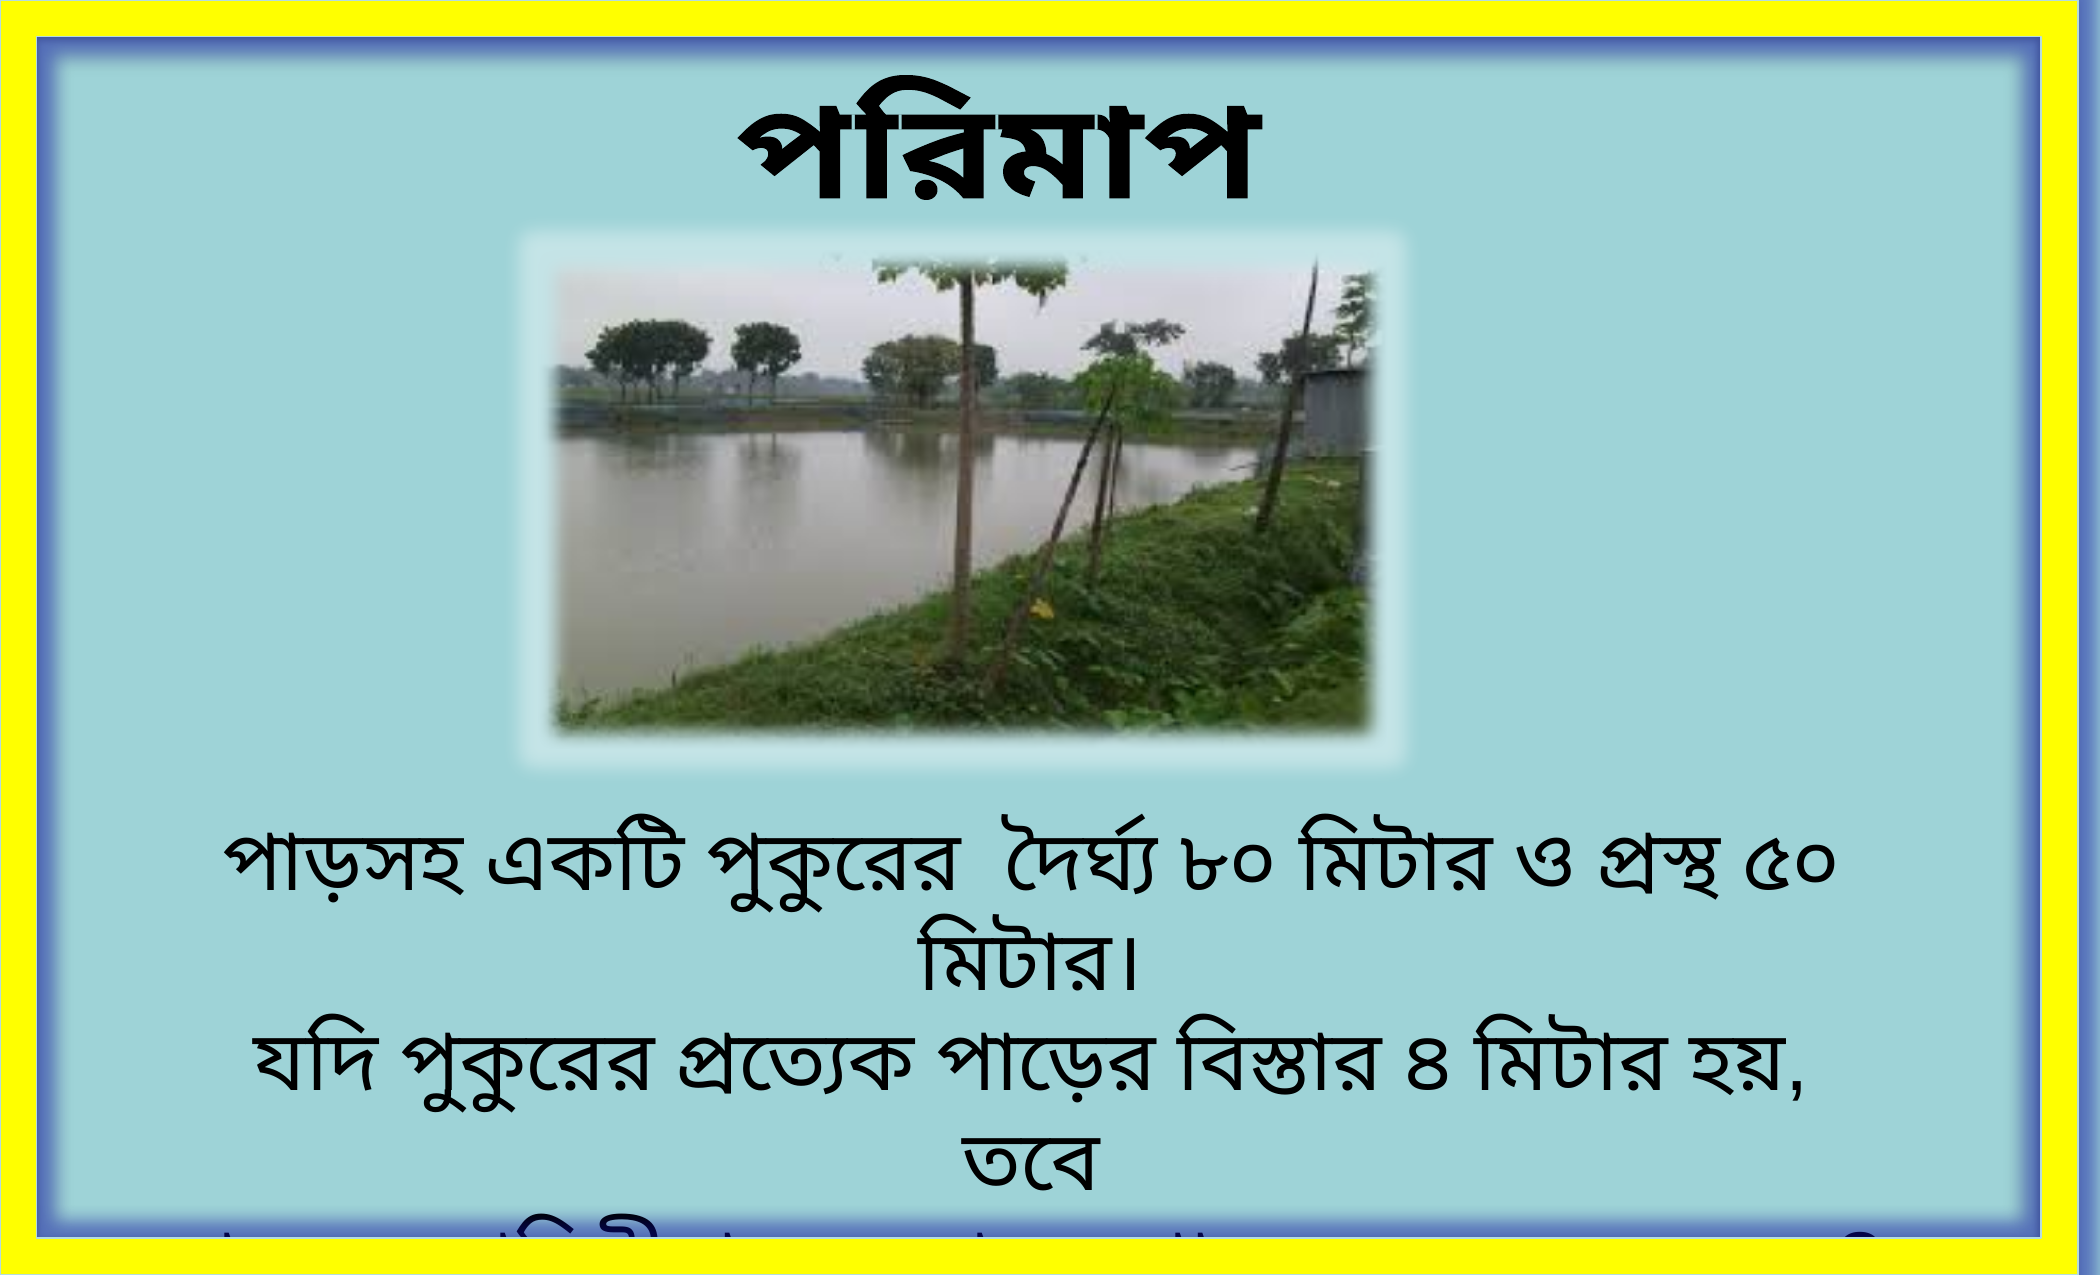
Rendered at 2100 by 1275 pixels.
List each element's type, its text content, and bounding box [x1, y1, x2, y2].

text_box পাড়সহ একটি পুকুরের দৈর্ঘ্য ৮০ মিটার ও প্রস্থ ৫০ মিটার। যদি পুকুরের প্রত্যেক পাড়ের বিস্তার ৪ মিটার হয়, তবে পুকুরের পরিসীমা এবং পুকুর পাড়ের ক্ষেত্রফল কত ? [162, 800, 1900, 1208]
picture [537, 249, 1388, 751]
text_box [0, 0, 2079, 1275]
